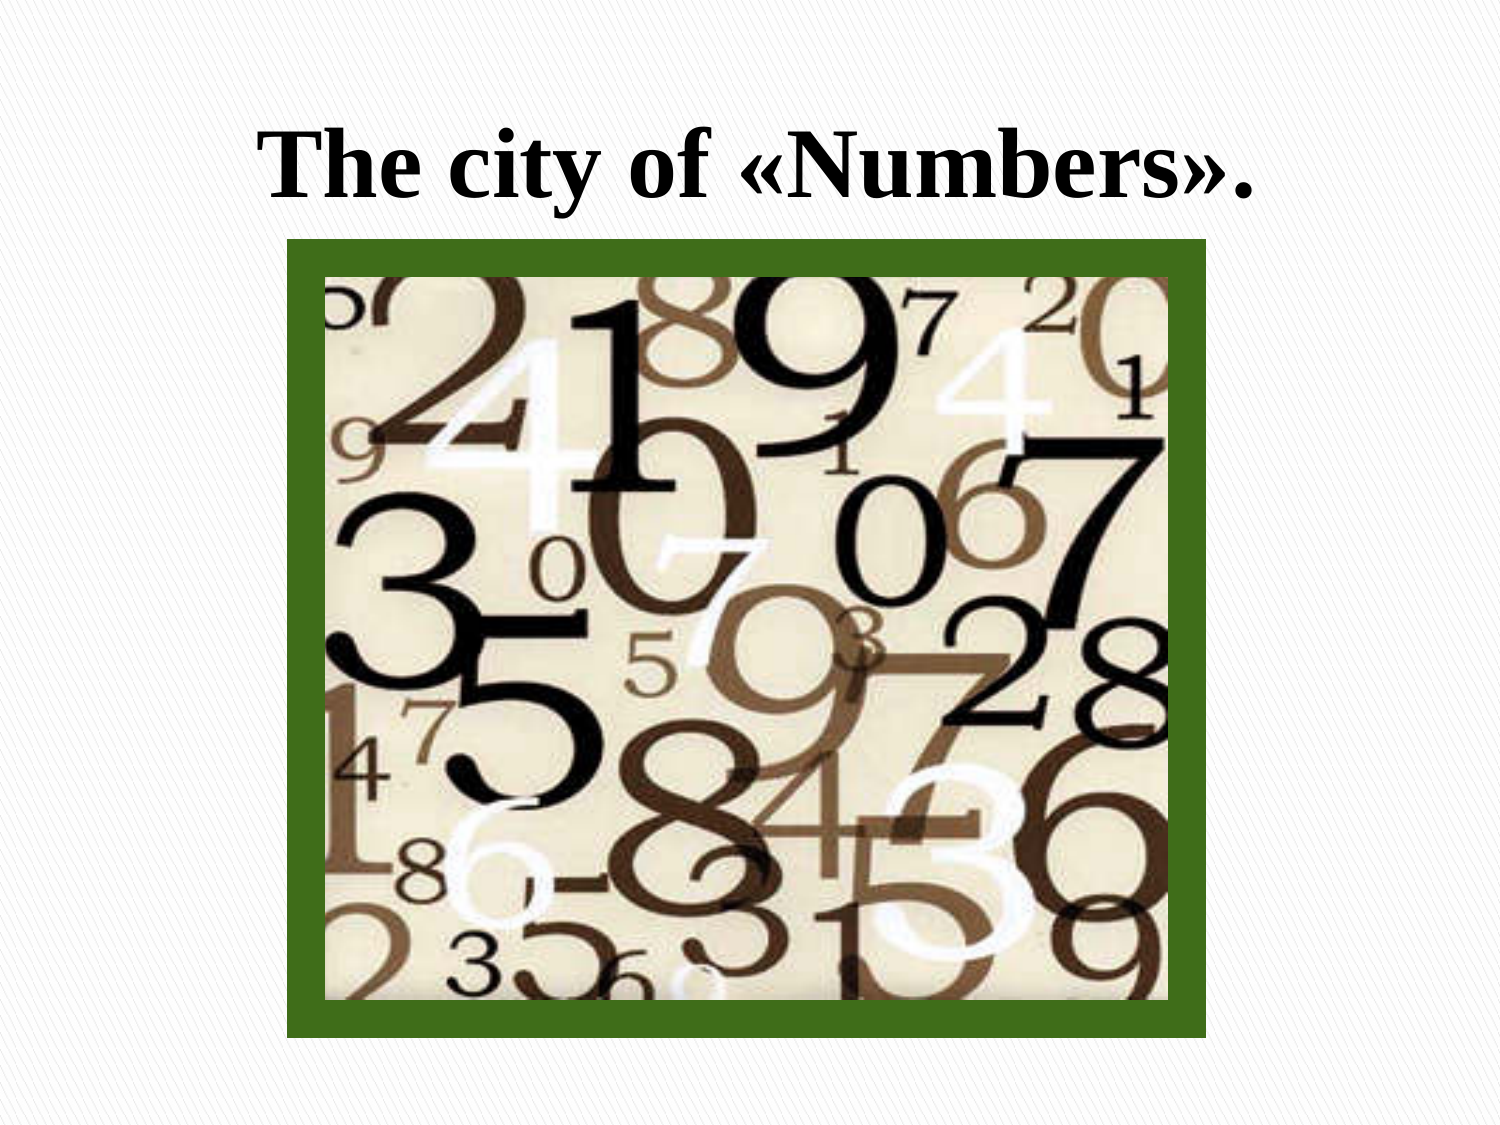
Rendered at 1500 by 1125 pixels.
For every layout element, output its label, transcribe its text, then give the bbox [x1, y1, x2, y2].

picture [324, 276, 1169, 1001]
list The city of «Numbers». [53, 90, 1459, 1047]
